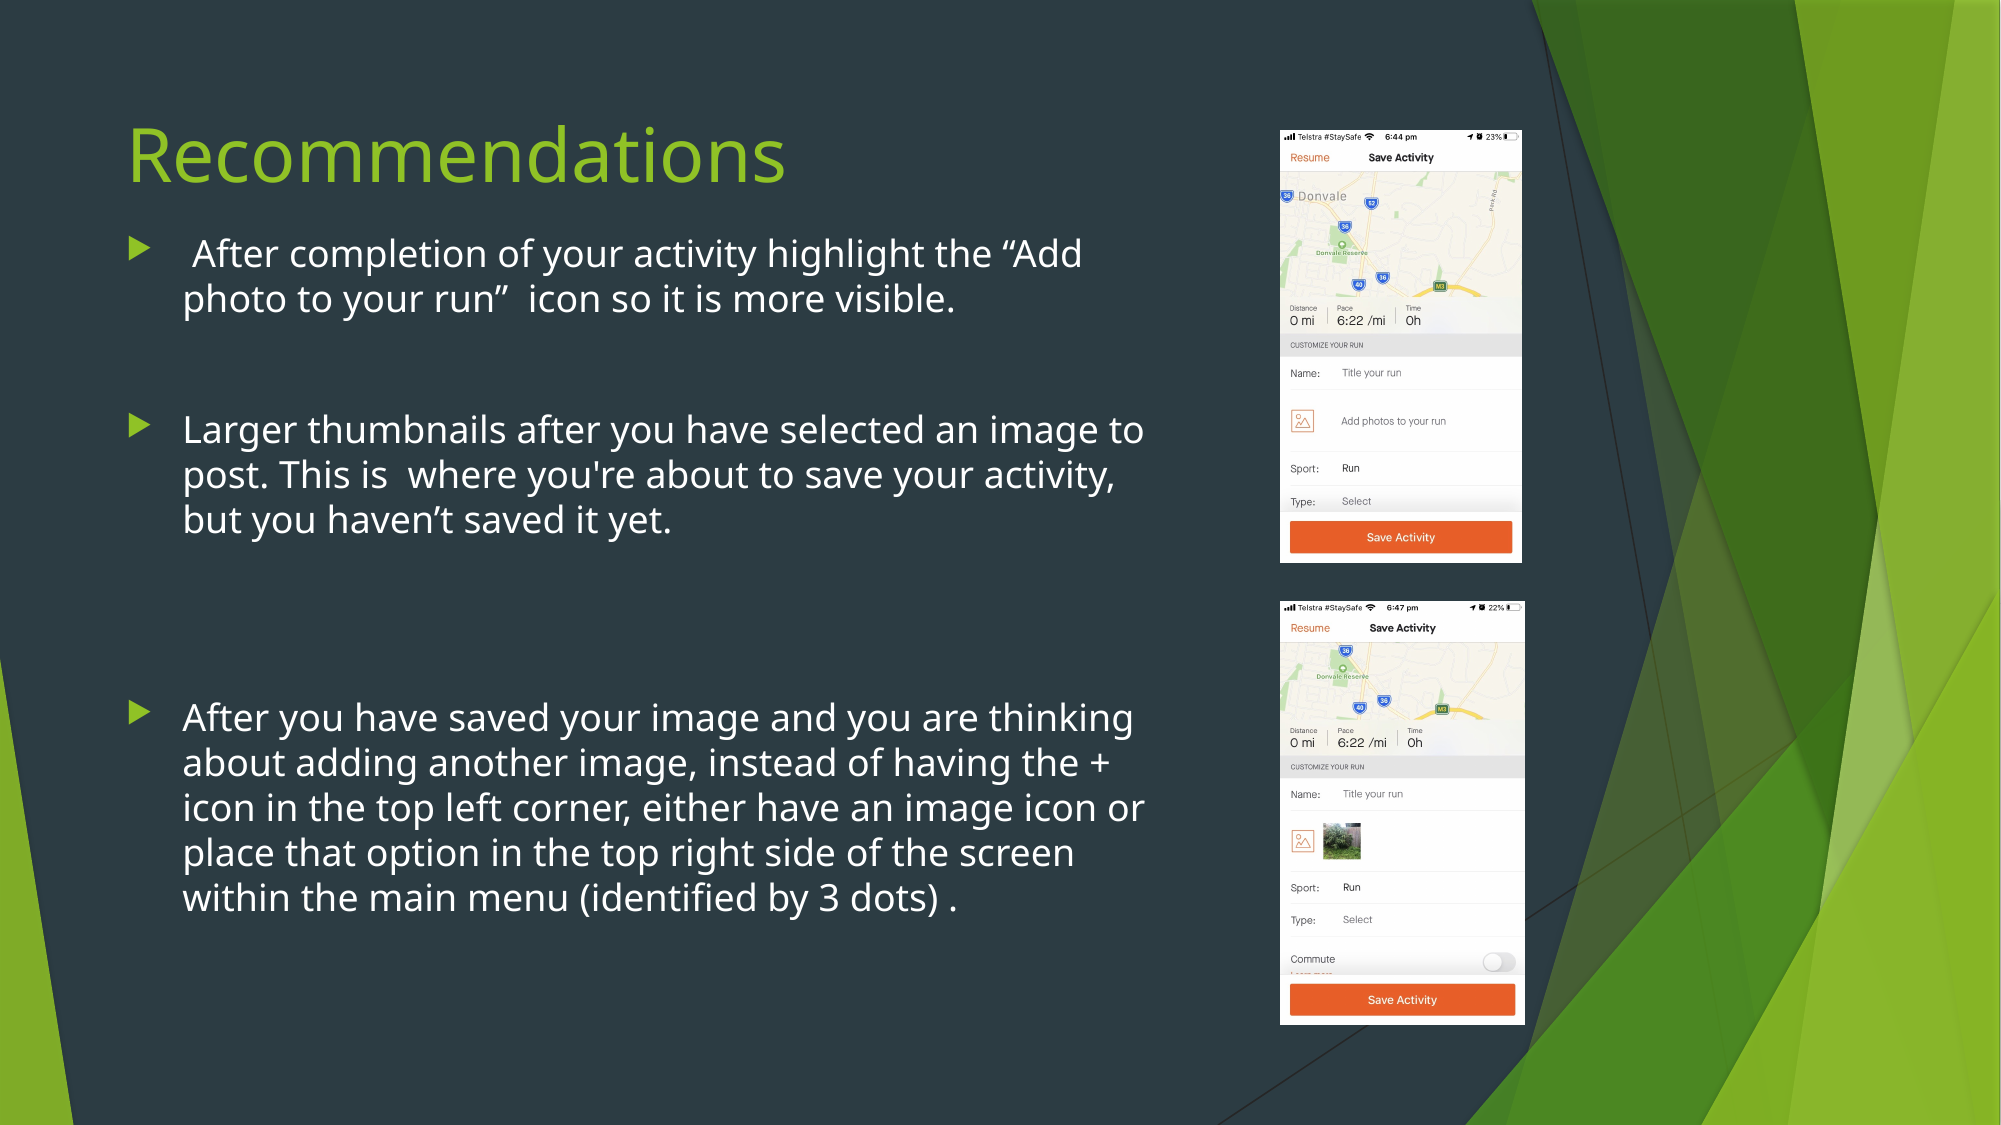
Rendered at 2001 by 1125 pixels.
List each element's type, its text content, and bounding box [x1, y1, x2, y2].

picture [1279, 600, 1525, 1026]
title Recommendations [111, 99, 1522, 317]
list After completion of your activity highlight the “Add photo to your run” icon so it is more visible. Larger thumbnails after you have selected an image to post. This is where you're about to save your activity, but you haven’t saved it yet. After you have saved your image and you are thinking about adding another image, instead of having the + icon in the top left corner, either have an image icon or place that option in the top right side of the screen within the main menu (identified by 3 dots) . [111, 222, 1200, 992]
picture [1279, 130, 1522, 563]
